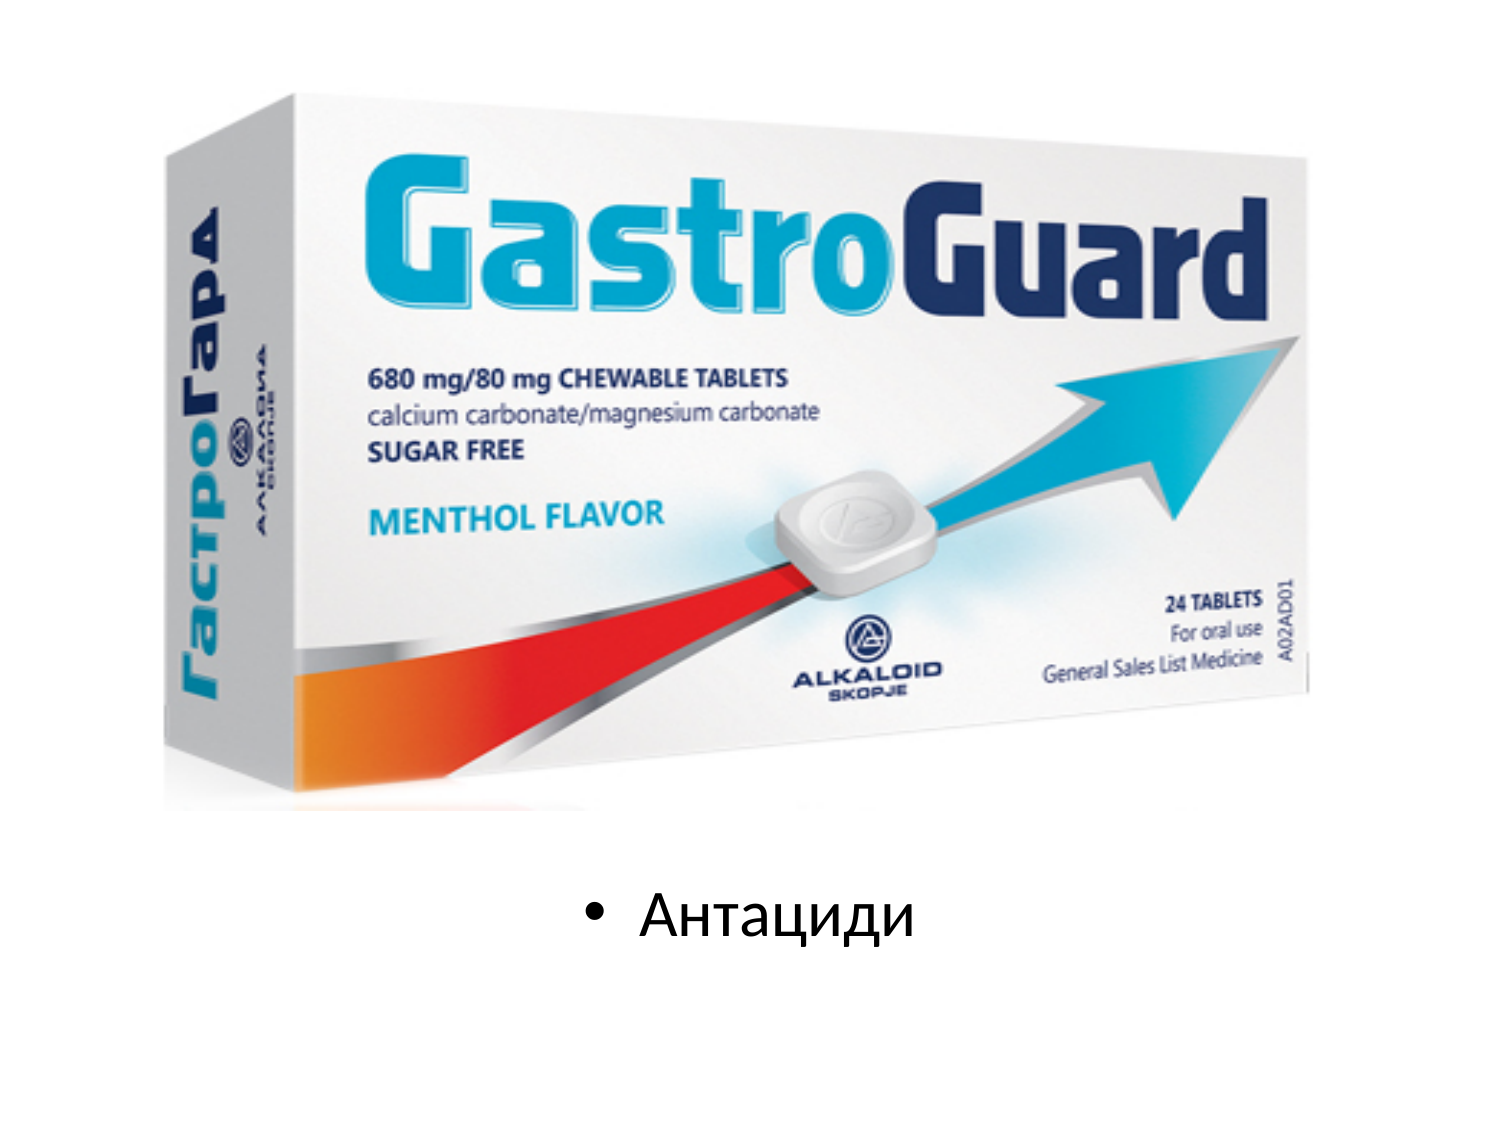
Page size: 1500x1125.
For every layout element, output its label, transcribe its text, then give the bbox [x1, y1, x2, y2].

list Антациди [75, 862, 1425, 1005]
picture [162, 87, 1313, 812]
